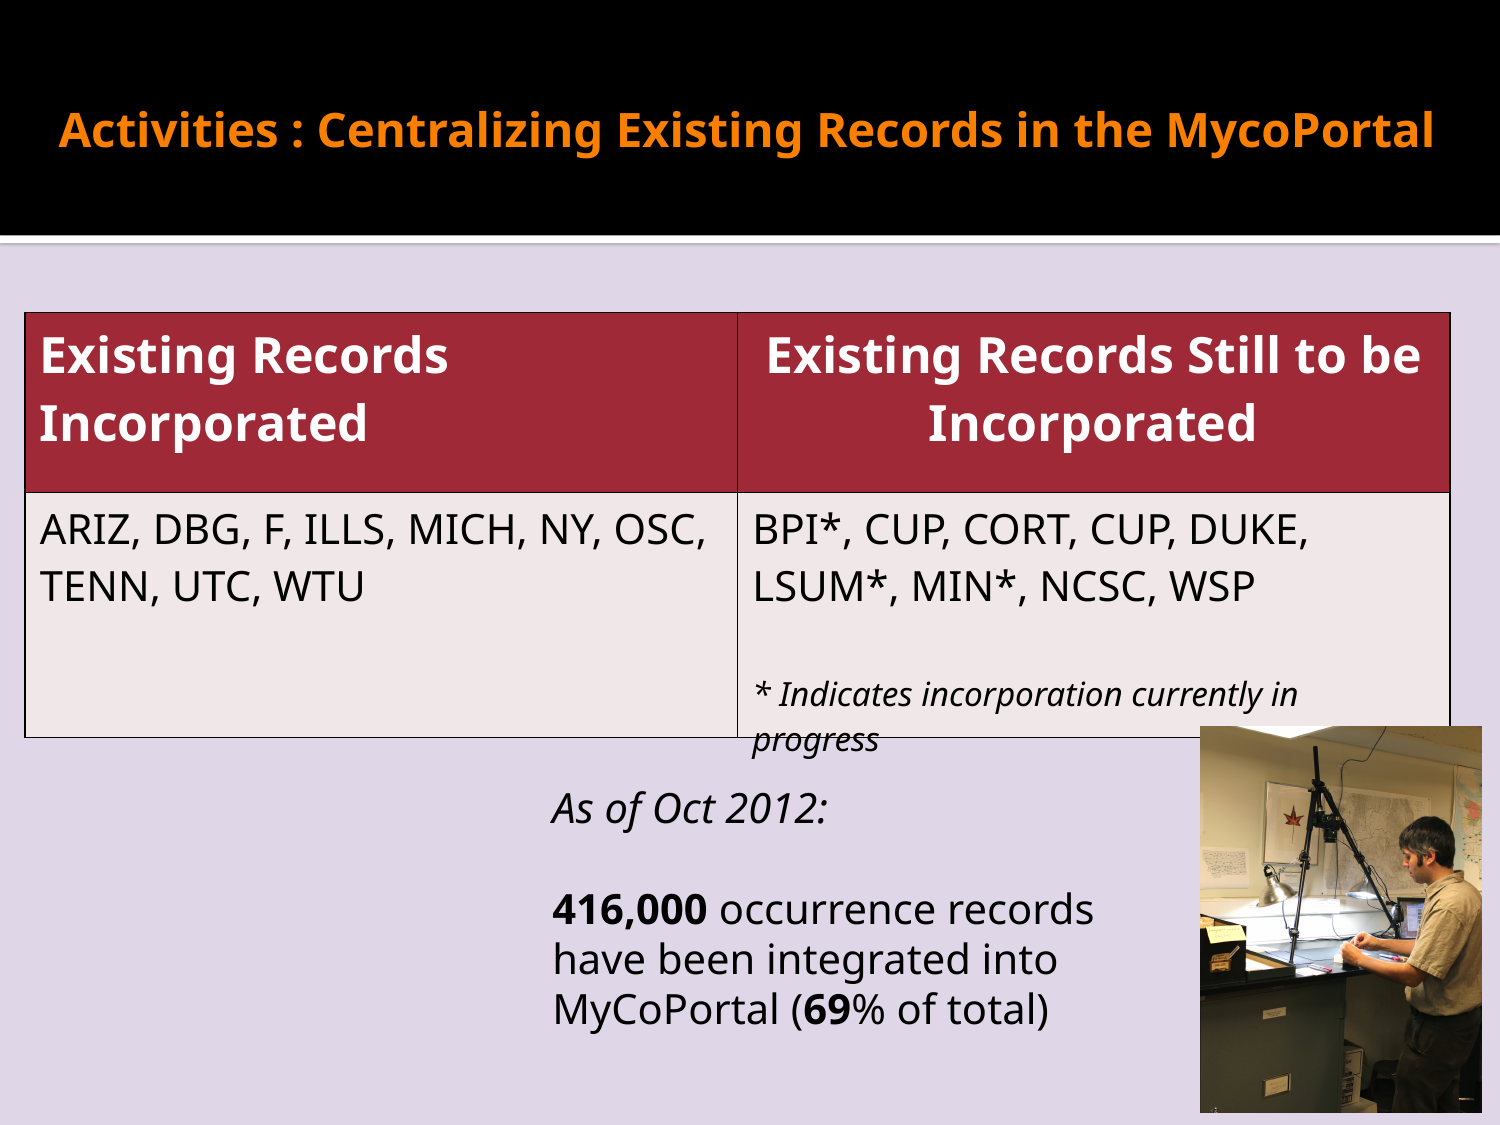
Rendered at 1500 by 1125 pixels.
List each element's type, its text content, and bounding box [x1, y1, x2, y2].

table_header Existing Records Incorporated [26, 313, 737, 492]
table_header Existing Records Still to be Incorporated [738, 313, 1449, 492]
title Activities : Centralizing Existing Records in the MycoPortal [0, 25, 1500, 231]
picture [1199, 726, 1482, 1113]
table_cell ARIZ, DBG, F, ILLS, MICH, NY, OSC, TENN, UTC, WTU [26, 493, 737, 737]
text_box As of Oct 2012: 416,000 occurrence records have been integrated into MyCoPortal (69% of total) [462, 774, 1113, 1040]
table_cell BPI*, CUP, CORT, CUP, DUKE, LSUM*, MIN*, NCSC, WSP * Indicates incorporation currently in progress [738, 493, 1449, 737]
